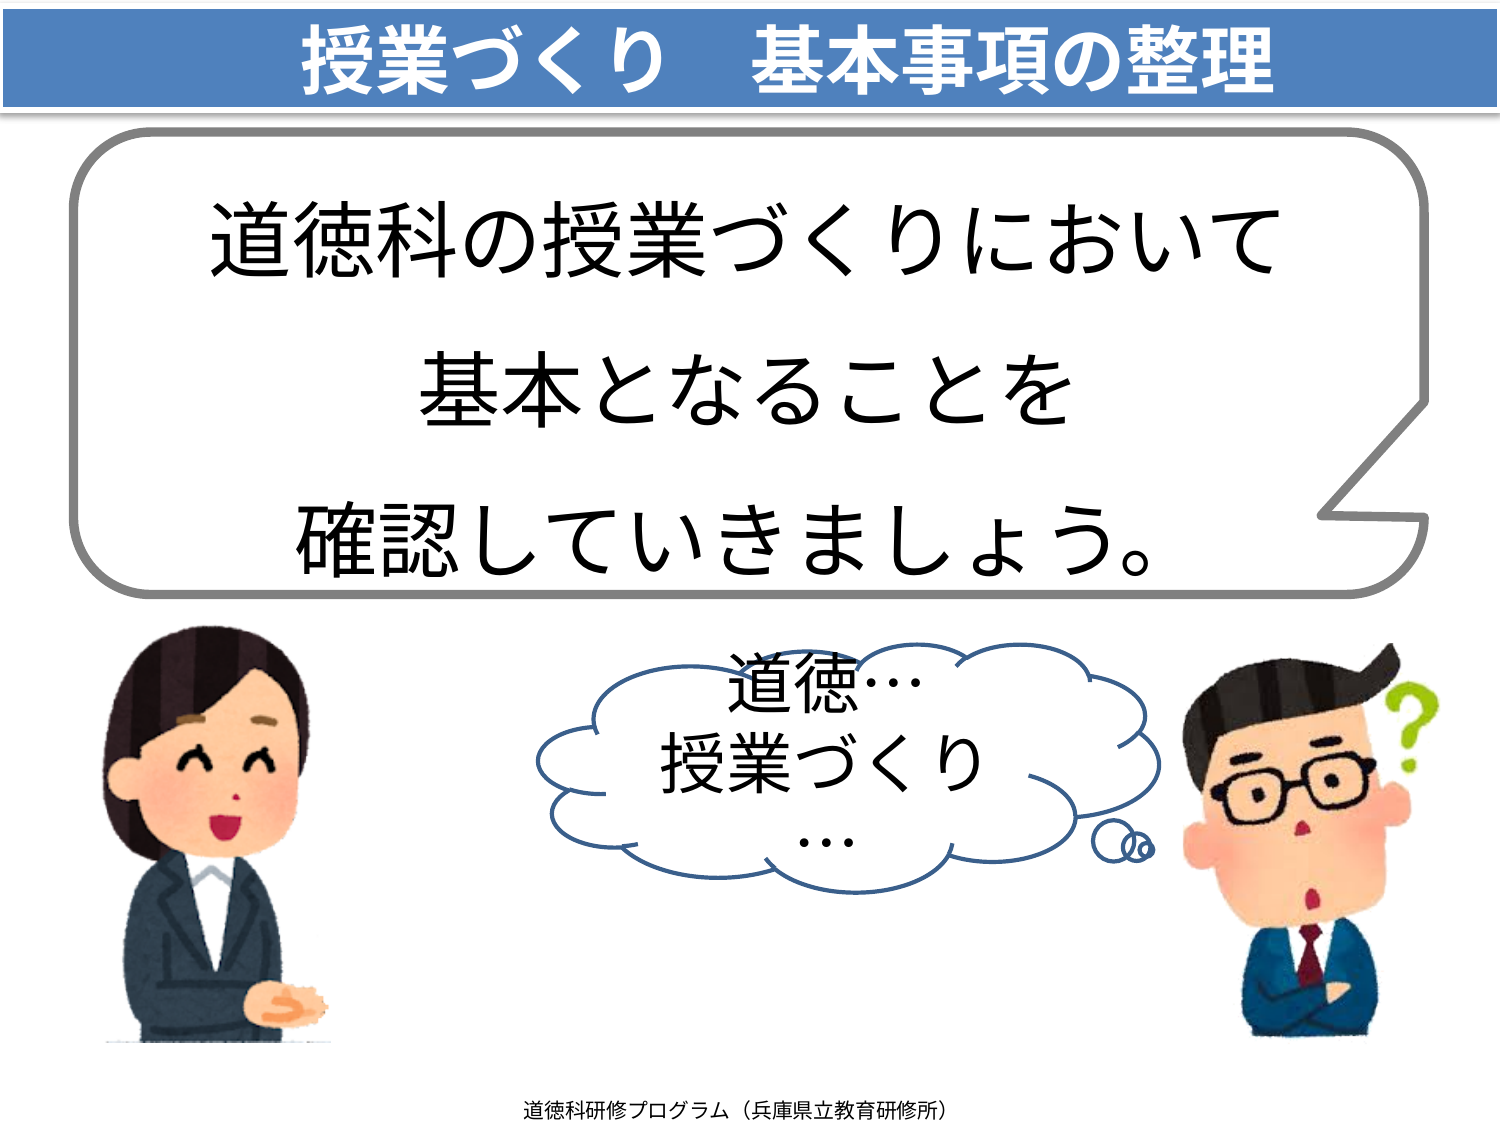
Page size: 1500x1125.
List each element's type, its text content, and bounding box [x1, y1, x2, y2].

text_box 道徳科の授業づくりにおいて 基本となることを 確認していきましょう。 [71, 129, 1427, 597]
text_box 授業づくり 基本事項の整理 [0, 3, 1500, 113]
picture [94, 623, 331, 1043]
text_box 道徳… 授業づくり… [535, 642, 1153, 895]
picture [1158, 643, 1466, 1046]
footer 道徳科研修プログラム（兵庫県立教育研修所） [508, 1089, 995, 1120]
